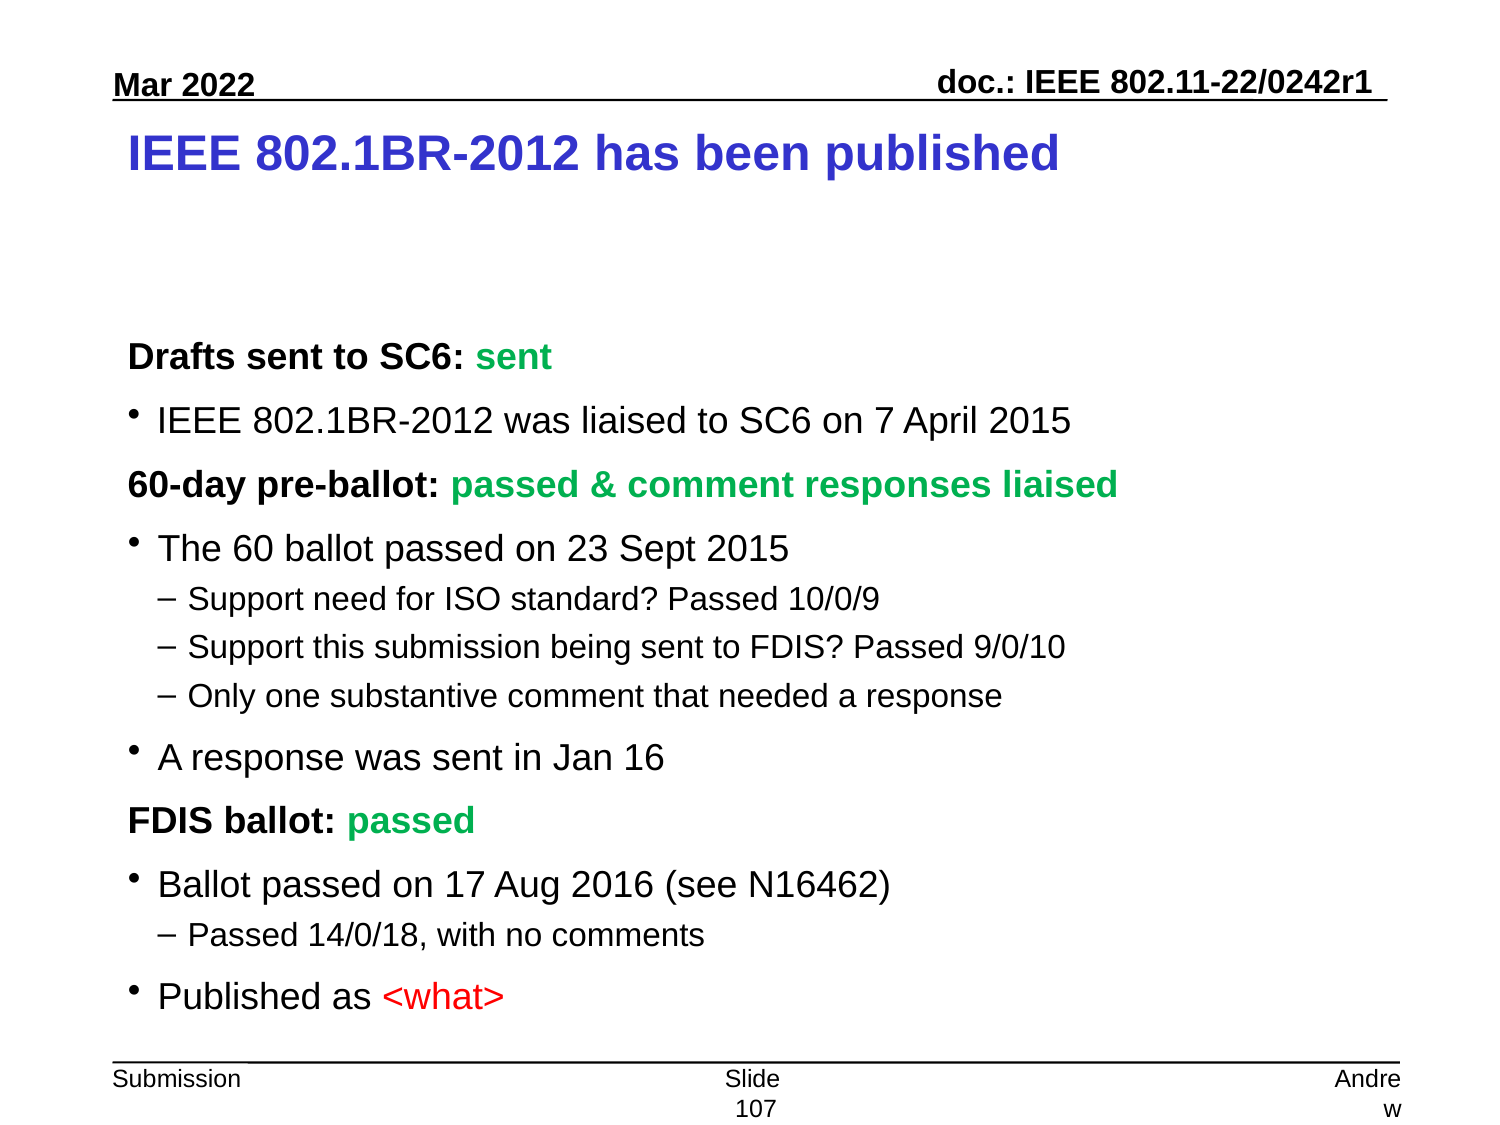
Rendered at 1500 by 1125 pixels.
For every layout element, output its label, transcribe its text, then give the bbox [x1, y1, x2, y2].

footer Andrew Myles, Cisco [1320, 1061, 1402, 1093]
title IEEE 802.1BR-2012 has been published [112, 112, 1425, 288]
list Drafts sent to SC6: sent IEEE 802.1BR-2012 was liaised to SC6 on 7 April 2015 60-day pre-ballot: passed & comment responses liaised The 60 ballot passed on 23 Sept 2015 Support need for ISO standard? Passed 10/0/9 Support this submission being sent to FDIS? Passed 9/0/10 Only one substantive comment that needed a response A response was sent in Jan 16 FDIS ballot: passed Ballot passed on 17 Aug 2016 (see N16462) Passed 14/0/18, with no comments Published as <what> [112, 324, 1388, 1000]
slide_number Slide 107 [709, 1061, 803, 1093]
